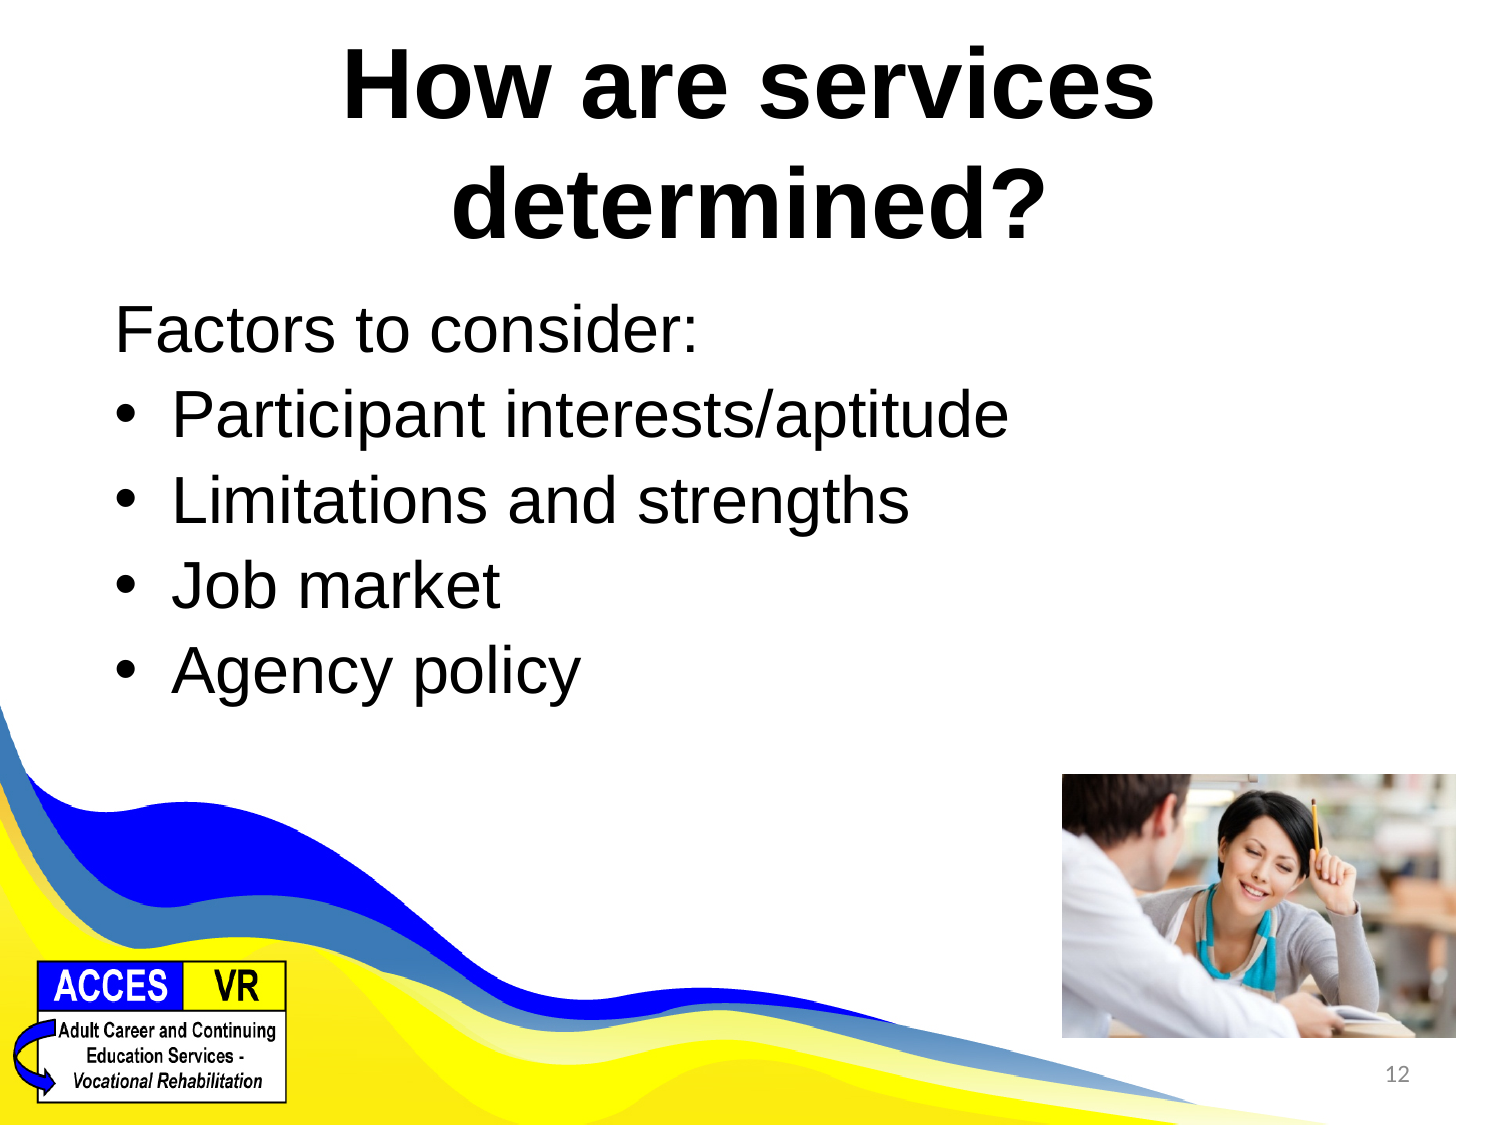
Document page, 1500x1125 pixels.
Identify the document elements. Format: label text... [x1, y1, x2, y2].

slide_number 12 [1074, 1047, 1425, 1103]
picture [0, 0, 1500, 1125]
list Factors to consider: Participant interests/aptitude Limitations and strengths Job market Agency policy [99, 287, 1338, 1038]
title How are services determined? [75, 45, 1425, 233]
